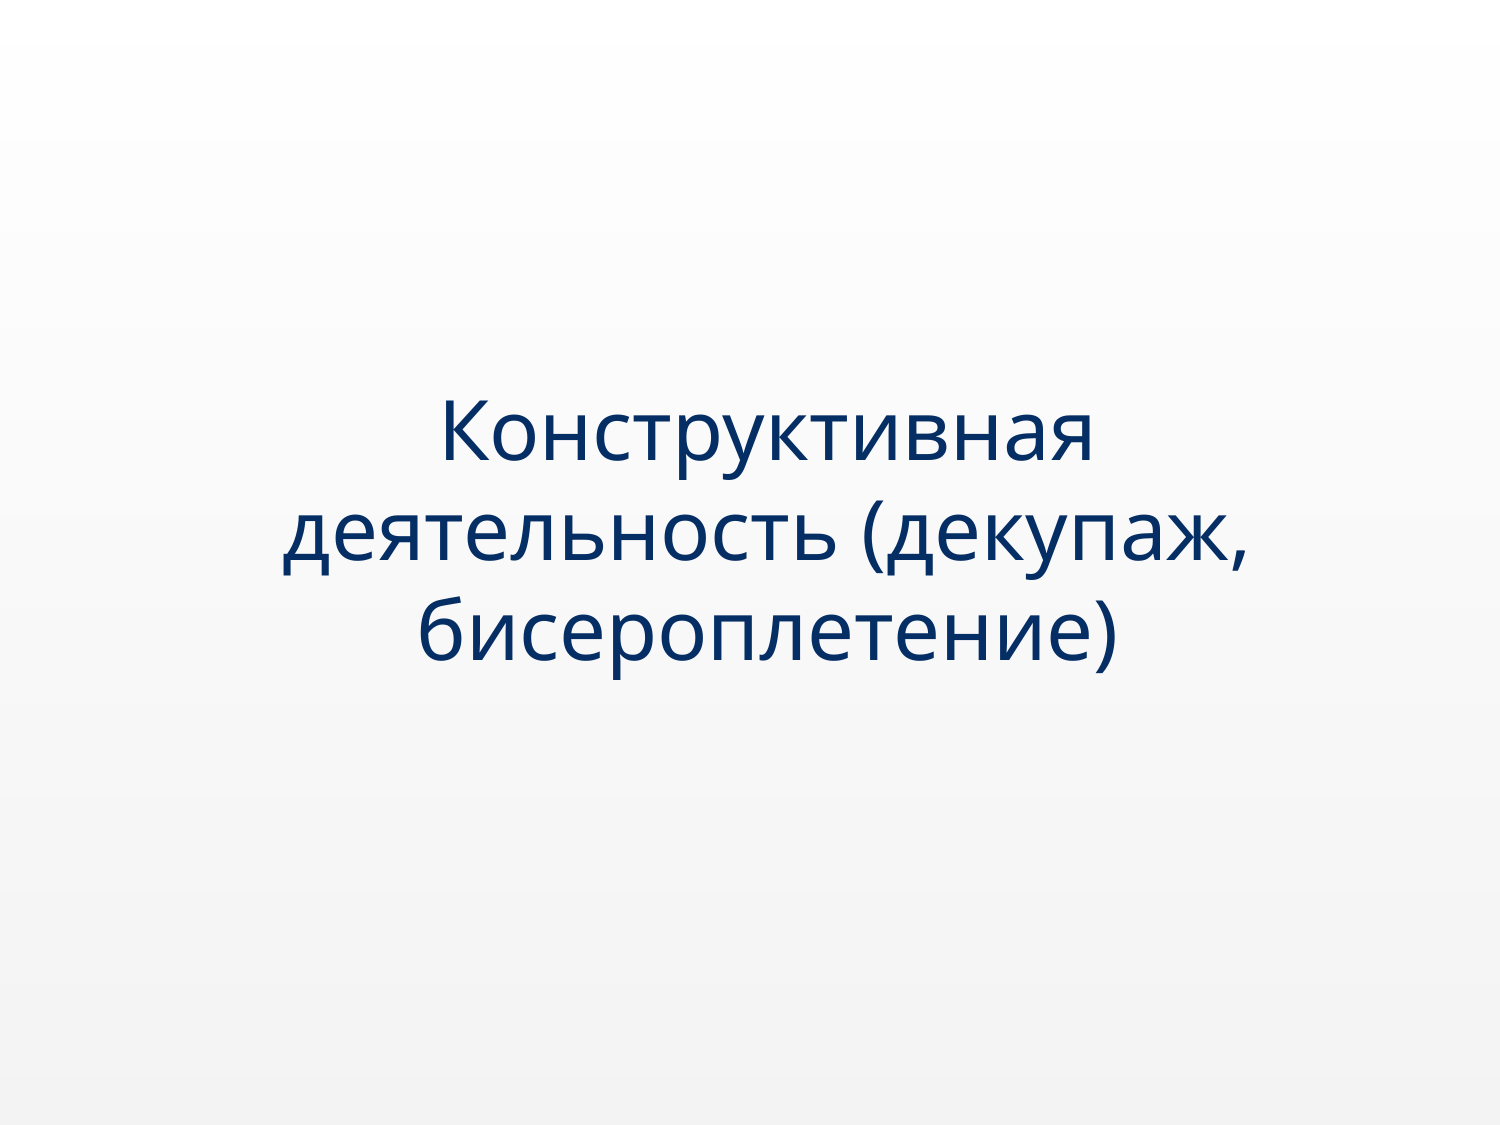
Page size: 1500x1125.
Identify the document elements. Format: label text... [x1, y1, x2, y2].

text_box Конструктивная деятельность (декупаж, бисероплетение) [193, 266, 1342, 788]
